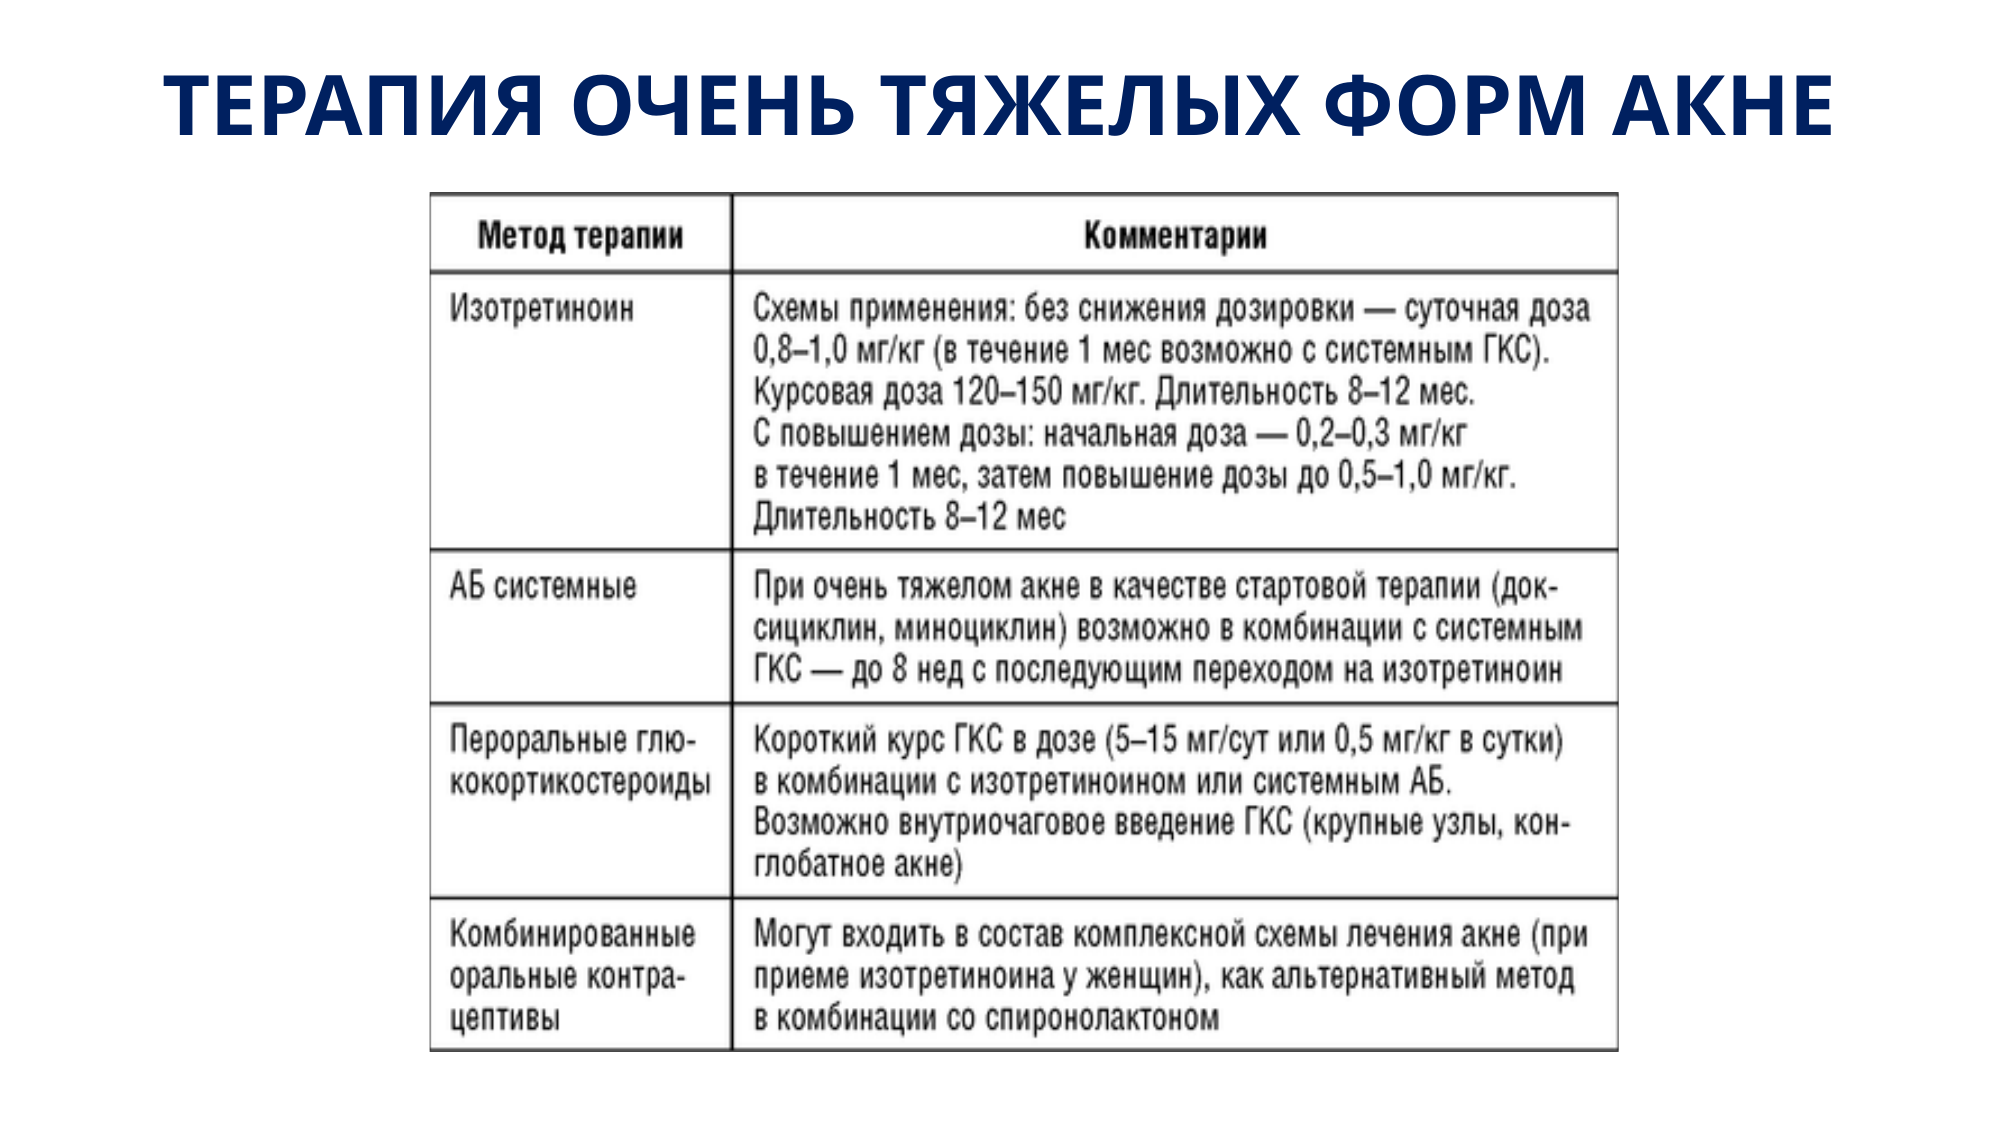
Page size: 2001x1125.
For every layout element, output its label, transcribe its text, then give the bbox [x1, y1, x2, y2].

picture [429, 192, 1619, 1052]
title ТЕРАПИЯ ОЧЕНЬ ТЯЖЕЛЫХ ФОРМ АКНЕ [137, 0, 1863, 218]
